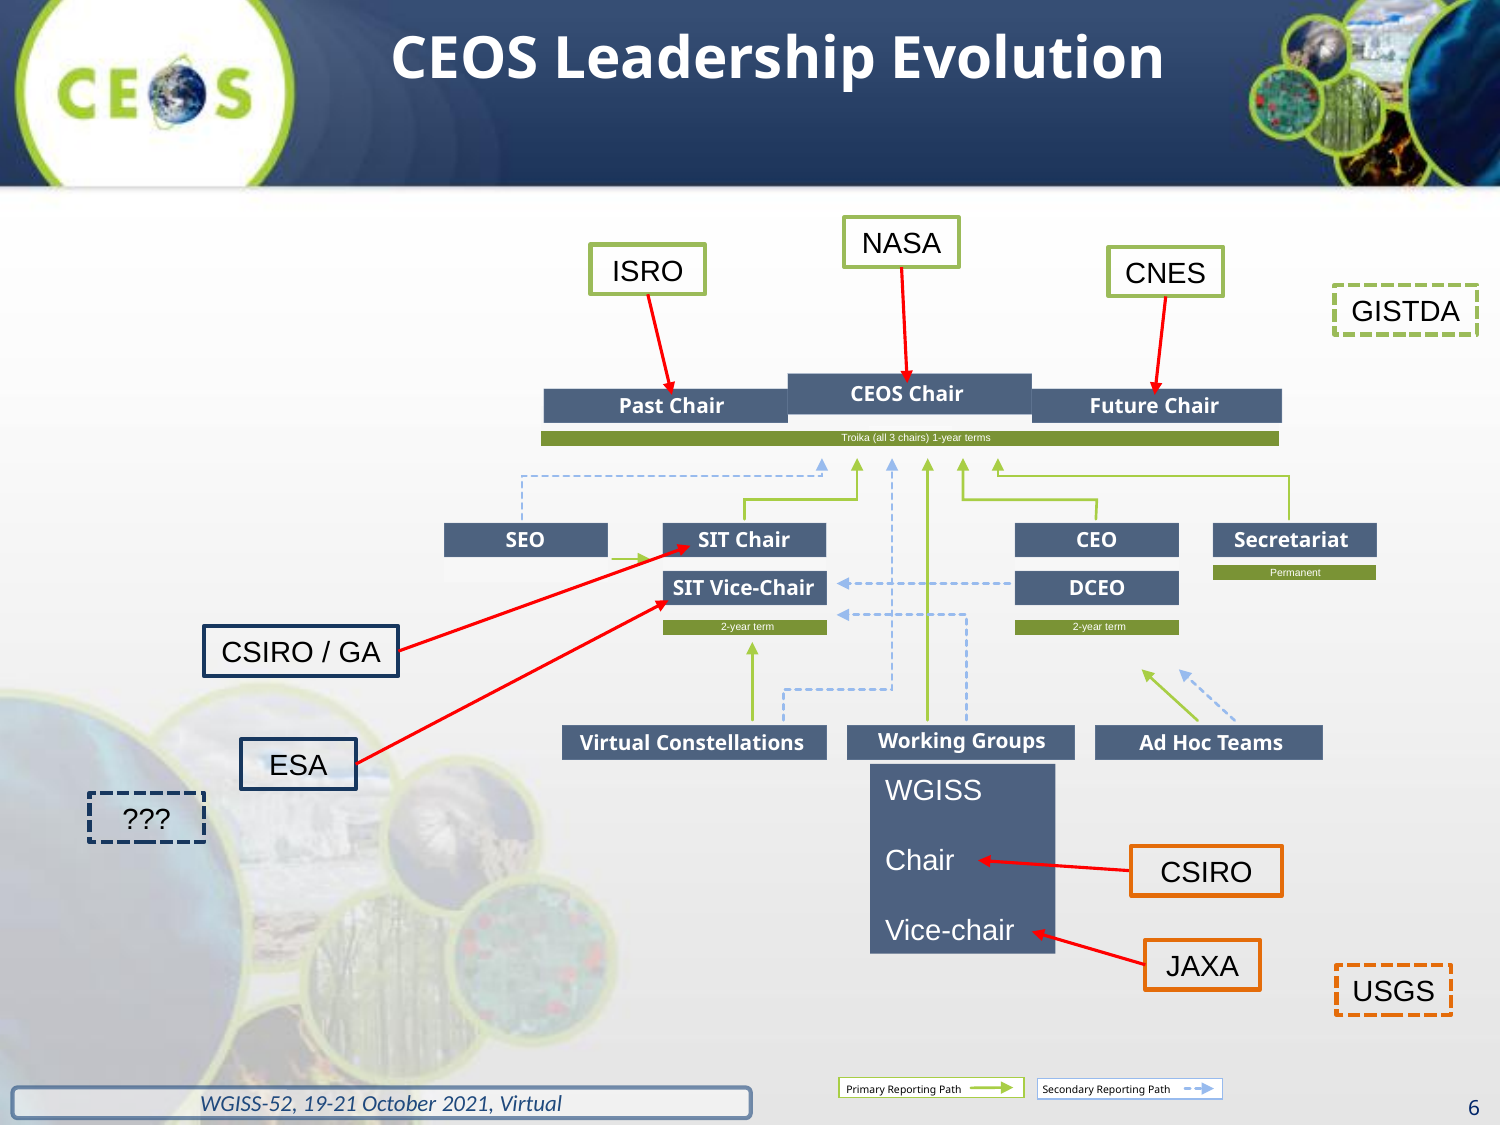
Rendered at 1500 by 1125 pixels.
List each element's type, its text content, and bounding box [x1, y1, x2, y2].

text_box GISTDA [1334, 284, 1477, 335]
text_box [977, 860, 1132, 872]
list CEOS Leadership Evolution [283, 12, 1236, 163]
text_box CNES [1108, 246, 1223, 297]
text_box USGS [1381, 965, 1451, 1015]
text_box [1031, 931, 1146, 966]
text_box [901, 267, 908, 384]
text_box NASA [844, 217, 959, 268]
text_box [1154, 296, 1167, 396]
text_box ESA [241, 739, 356, 789]
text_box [443, 371, 1377, 1105]
picture [0, 0, 1500, 1125]
text_box ISRO [590, 244, 706, 295]
slide_number 6 [1397, 1087, 1488, 1125]
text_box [398, 545, 691, 652]
text_box CSIRO / GA [203, 626, 350, 676]
text_box ??? [89, 792, 204, 843]
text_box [355, 600, 669, 765]
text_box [647, 294, 673, 395]
